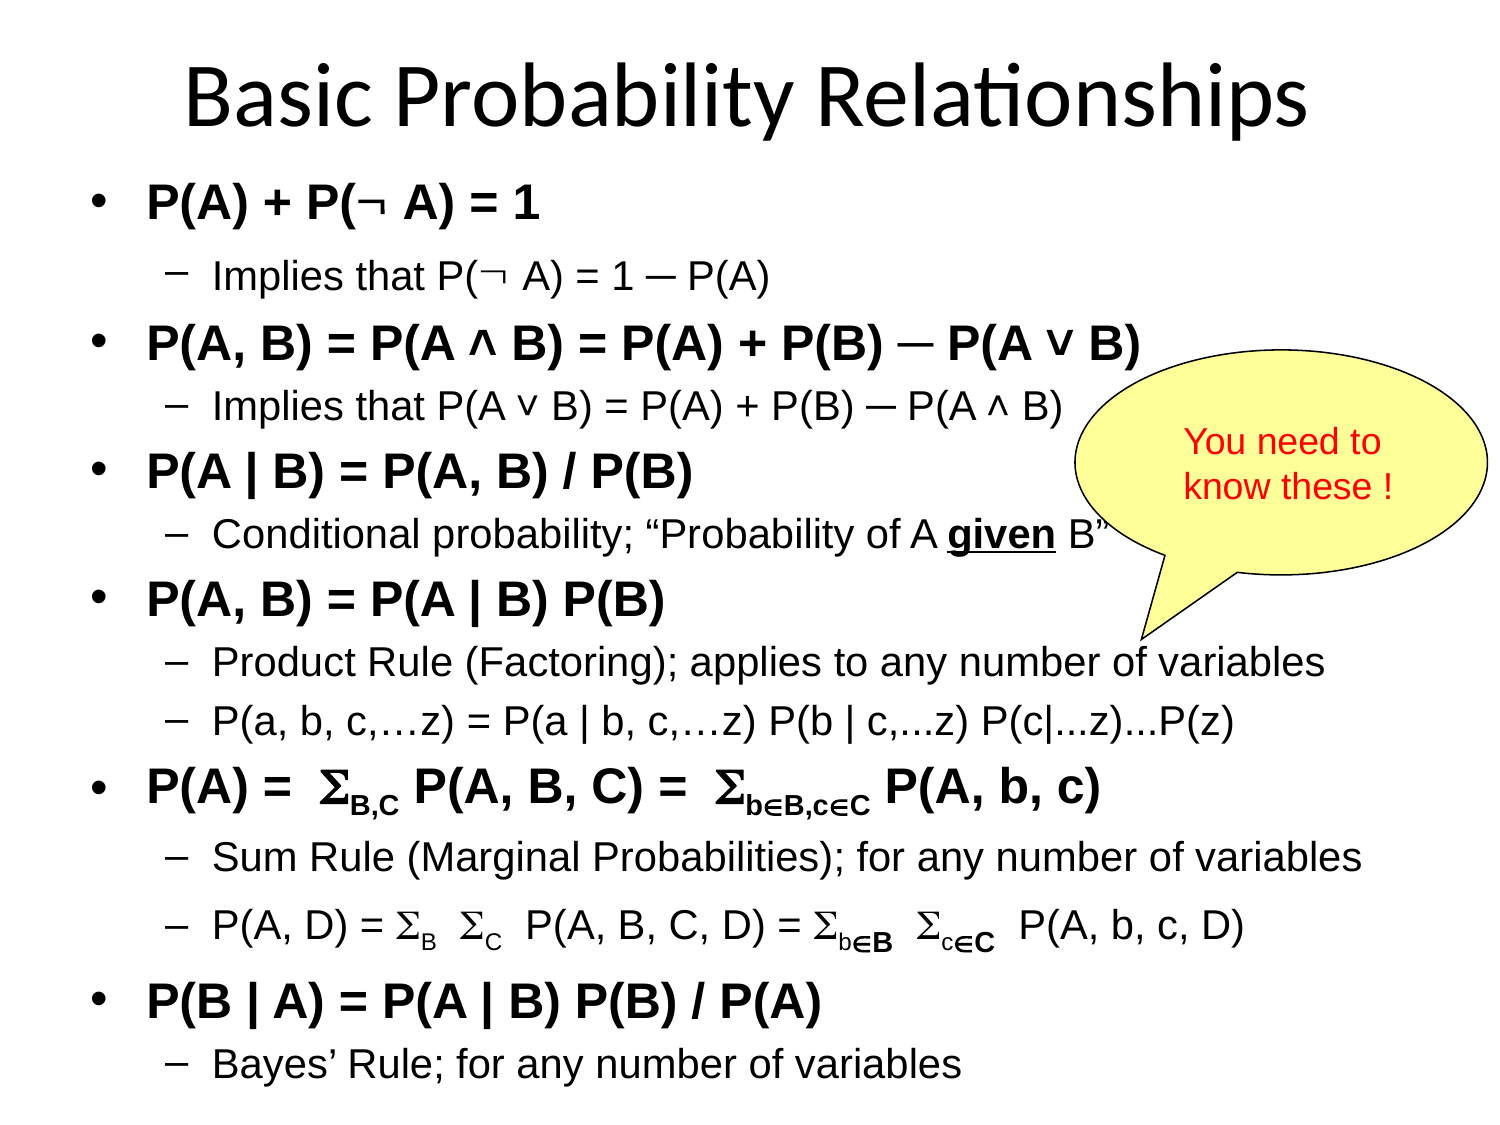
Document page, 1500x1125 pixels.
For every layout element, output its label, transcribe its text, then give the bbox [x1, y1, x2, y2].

title Basic Probability Relationships [72, 24, 1423, 155]
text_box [1074, 349, 1488, 576]
list P(A) + P( A) = 1 Implies that P( A) = 1 ─ P(A) P(A, B) = P(A ˄ B) = P(A) + P(B) ─ P(A ˅ B) Implies that P(A ˅ B) = P(A) + P(B) ─ P(A ˄ B) P(A | B) = P(A, B) / P(B) Conditional probability; “Probability of A given B” P(A, B) = P(A | B) P(B) Product Rule (Factoring); applies to any number of variables P(a, b, c,…z) = P(a | b, c,…z) P(b | c,...z) P(c|...z)...P(z) P(A) = B,C P(A, B, C) = bB,cC P(A, b, c) Sum Rule (Marginal Probabilities); for any number of variables P(A, D) = B C P(A, B, C, D) = bB cC P(A, b, c, D) P(B | A) = P(A | B) P(B) / P(A) Bayes’ Rule; for any number of variables [75, 162, 1425, 1100]
